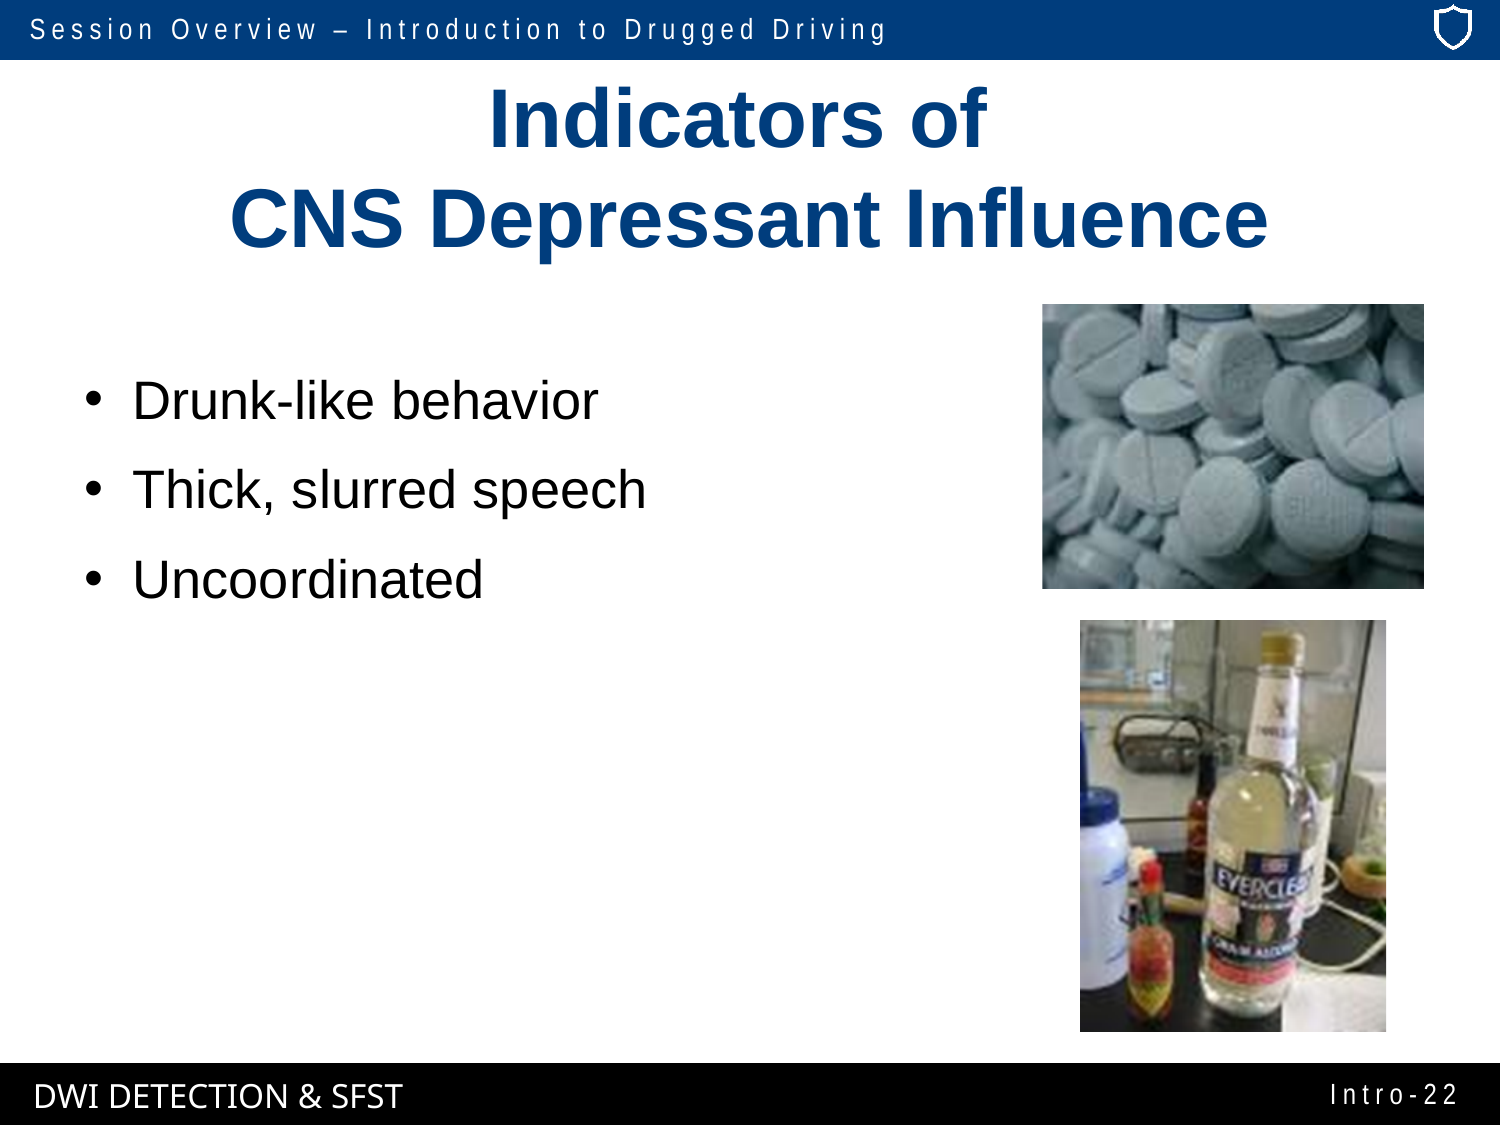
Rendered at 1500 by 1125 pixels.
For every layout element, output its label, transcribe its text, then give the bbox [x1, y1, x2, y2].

title Indicators of CNS Depressant Influence [75, 111, 1425, 217]
picture [1079, 619, 1387, 1032]
text_box Drunk-like behavior Thick, slurred speech Uncoordinated [85, 364, 1260, 785]
picture [1041, 304, 1425, 589]
picture [1434, 4, 1472, 50]
slide_number Intro-22 [1121, 1063, 1472, 1123]
